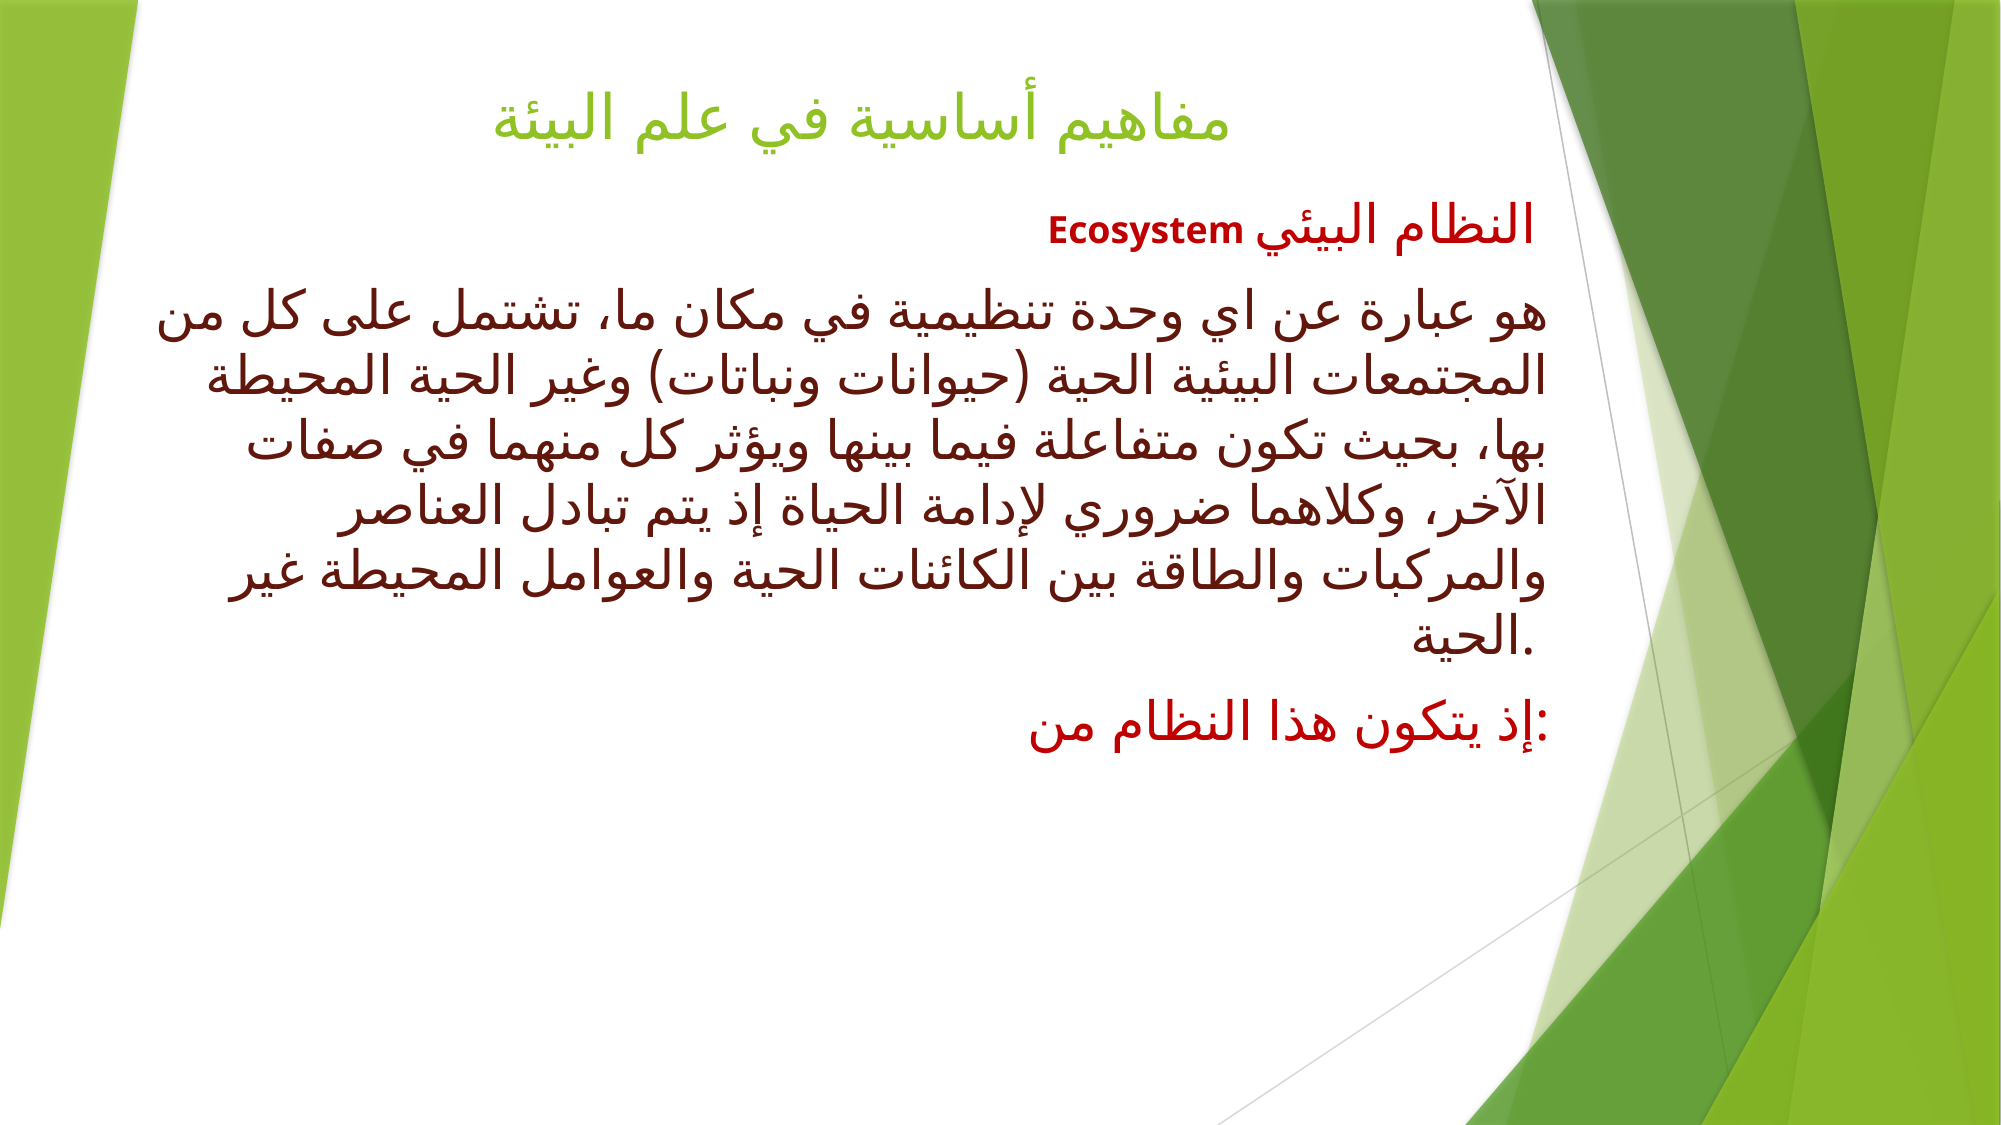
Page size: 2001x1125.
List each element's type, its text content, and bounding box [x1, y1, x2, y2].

subtitle Ecosystem النظام البيئي هو عبارة عن اي وحدة تنظيمية في مكان ما، تشتمل على كل من المجتمعات البيئية الحية (حيوانات ونباتات) وغير الحية المحيطة بها، بحيث تكون متفاعلة فيما بينها ويؤثر كل منهما في صفات الآخر، وكلاهما ضروري لإدامة الحياة إذ يتم تبادل العناصر والمركبات والطاقة بين الكائنات الحية والعوامل المحيطة غير الحية. إذ يتكون هذا النظام من: [116, 181, 1566, 1029]
title مفاهيم أساسية في علم البيئة [225, 108, 1500, 160]
